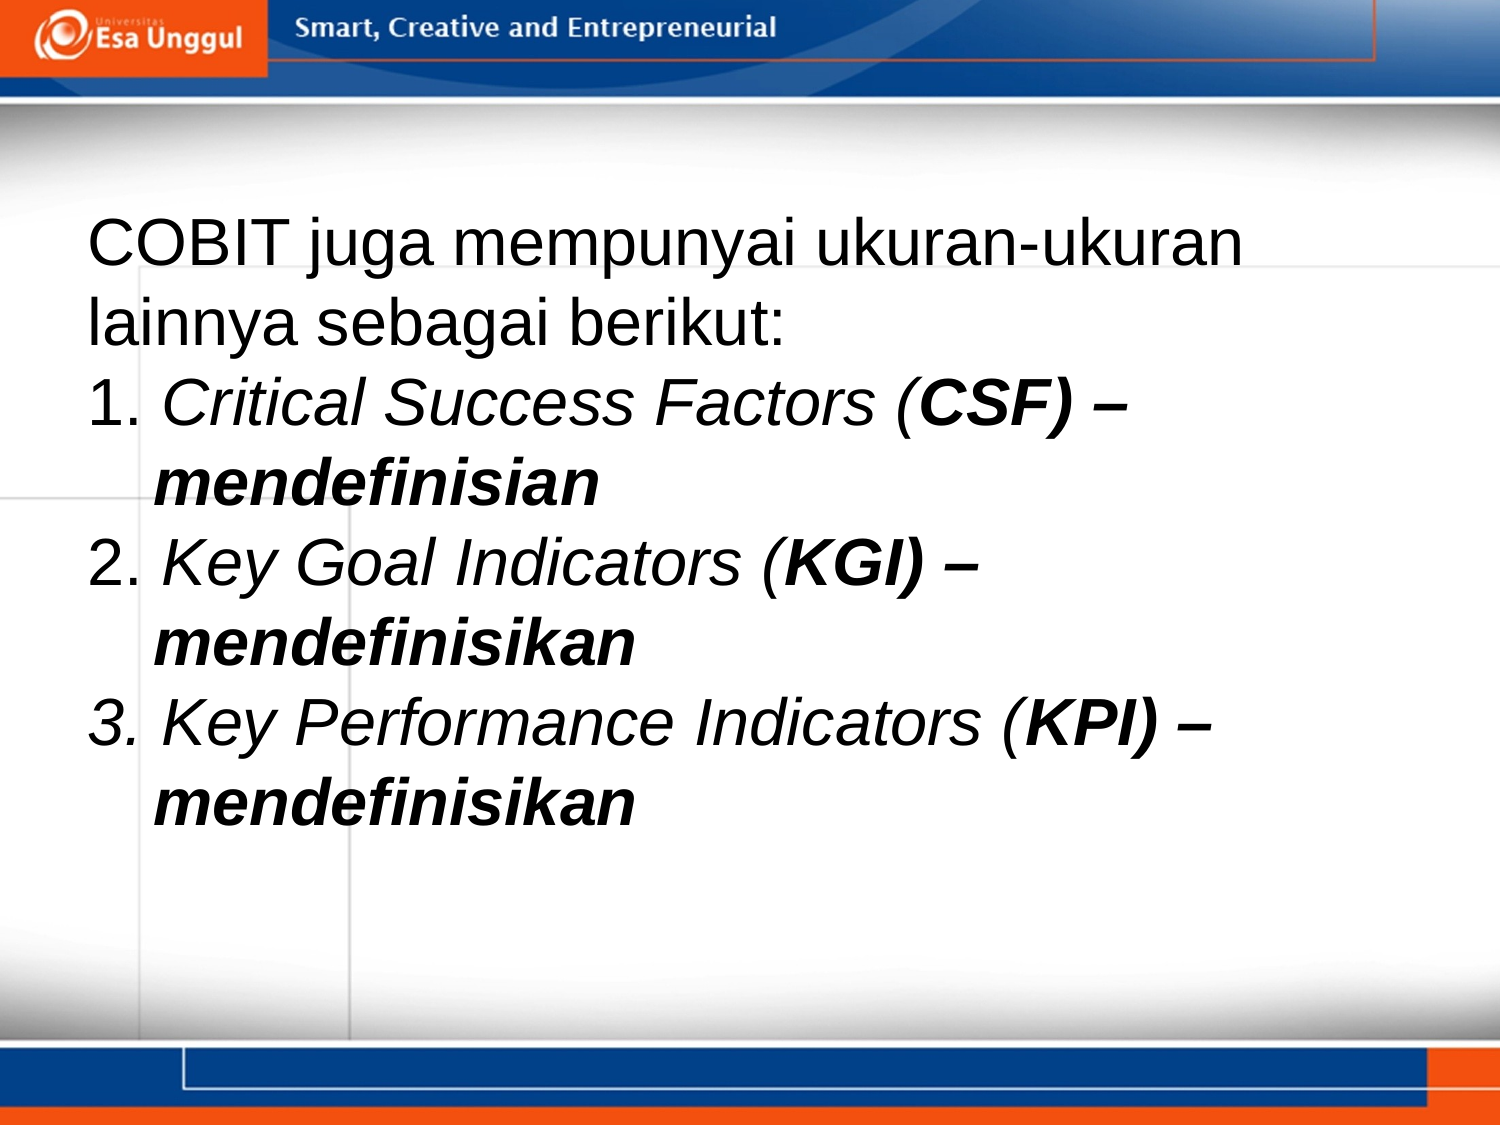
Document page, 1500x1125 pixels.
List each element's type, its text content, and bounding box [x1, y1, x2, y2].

list COBIT juga mempunyai ukuran-ukuran lainnya sebagai berikut: 1. Critical Success Factors (CSF) – mendefinisian 2. Key Goal Indicators (KGI) – mendefinisikan 3. Key Performance Indicators (KPI) – mendefinisikan [87, 199, 1413, 924]
picture [0, 0, 1500, 1125]
